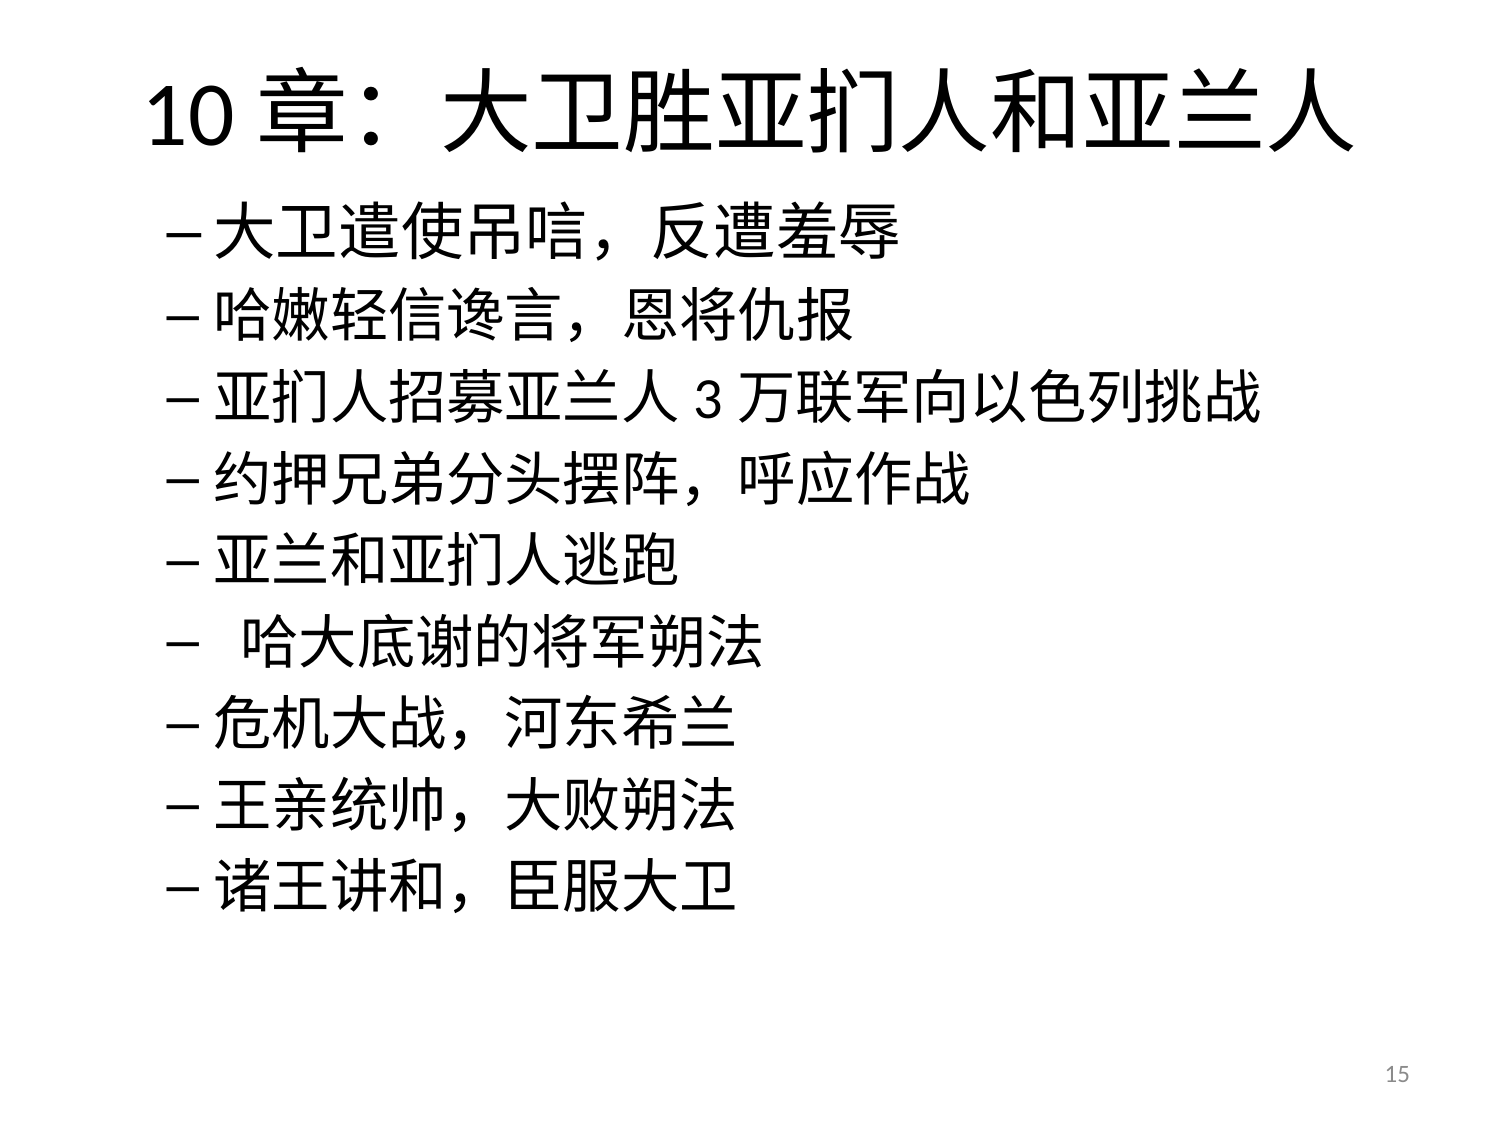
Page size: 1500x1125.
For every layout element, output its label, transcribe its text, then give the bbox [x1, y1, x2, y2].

slide_number 15 [1074, 1042, 1425, 1103]
list 大卫遣使吊唁，反遭羞辱 哈嫩轻信谗言，恩将仇报 亚扪人招募亚兰人3万联军向以色列挑战 约押兄弟分头摆阵，呼应作战 亚兰和亚扪人逃跑 哈大底谢的将军朔法 危机大战，河东希兰 王亲统帅，大败朔法 诸王讲和，臣服大卫 [76, 184, 1427, 998]
title 10章：大卫胜亚扪人和亚兰人 [75, 45, 1425, 173]
